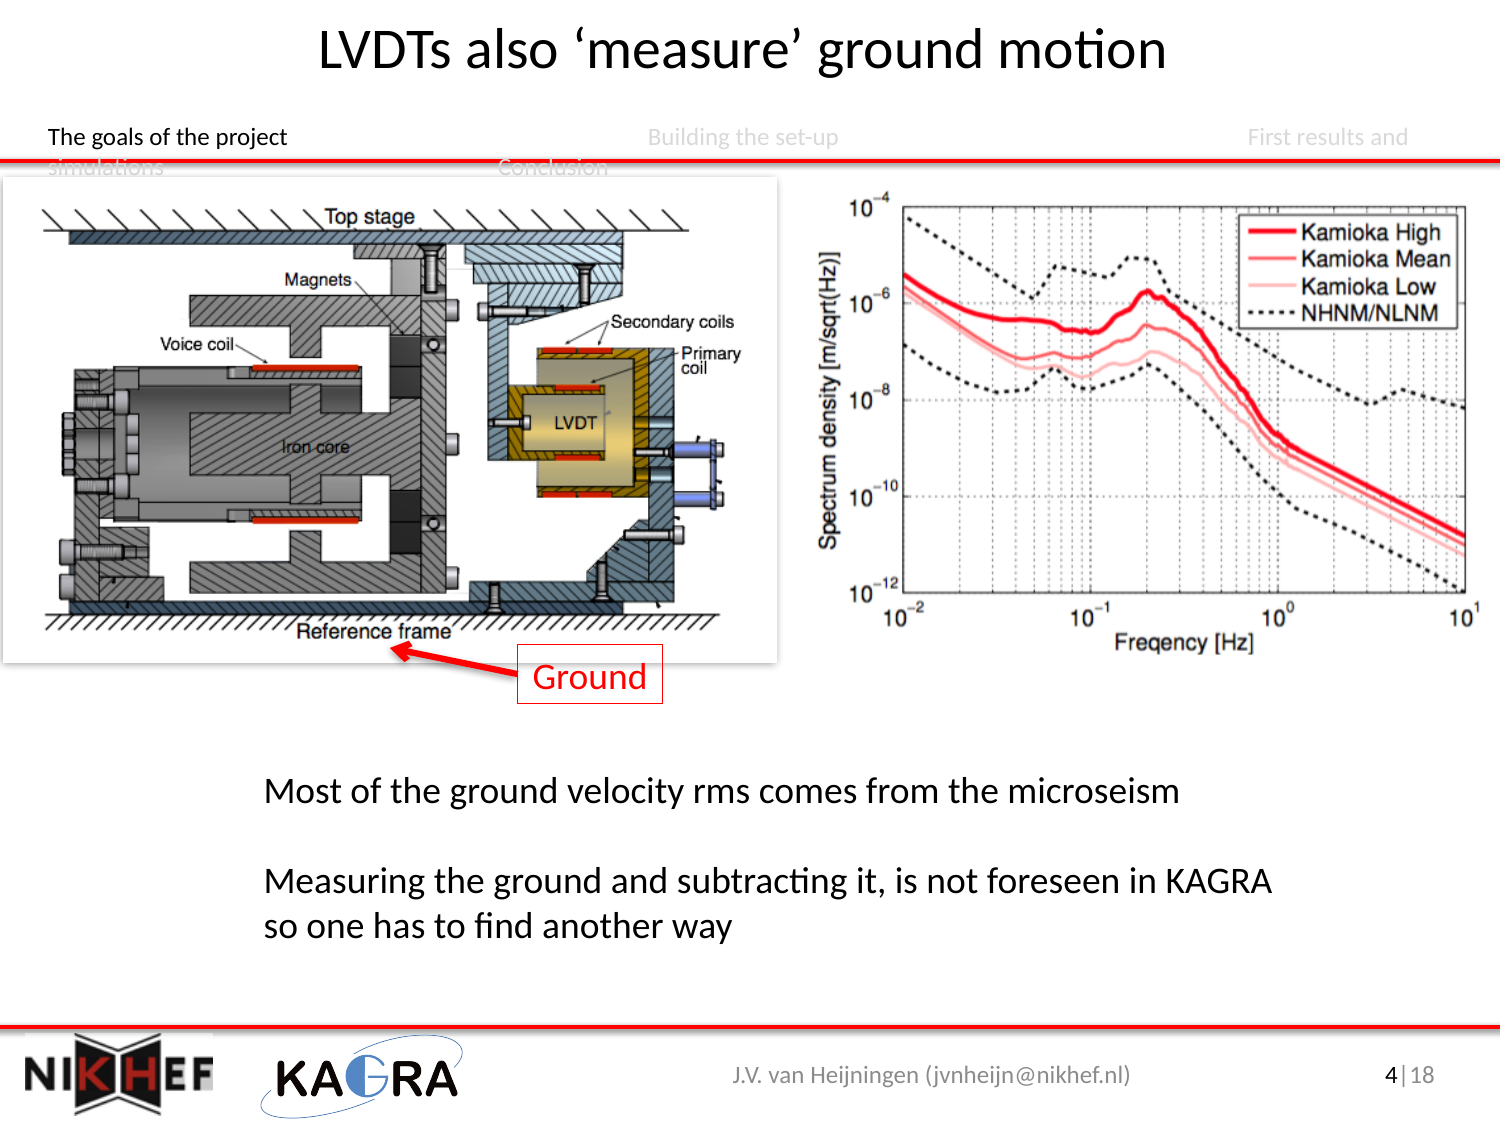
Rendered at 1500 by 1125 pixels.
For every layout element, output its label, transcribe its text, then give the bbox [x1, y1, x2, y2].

picture [253, 1026, 469, 1125]
text_box Most of the ground velocity rms comes from the microseism Measuring the ground and subtracting it, is not foreseen in KAGRA so one has to find another way [248, 758, 1289, 954]
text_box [389, 647, 517, 675]
title LVDTs also ‘measure’ ground motion [75, 2, 1425, 90]
picture [799, 177, 1495, 675]
picture [25, 1033, 213, 1116]
picture [17, 191, 763, 649]
text_box Ground [517, 655, 663, 704]
